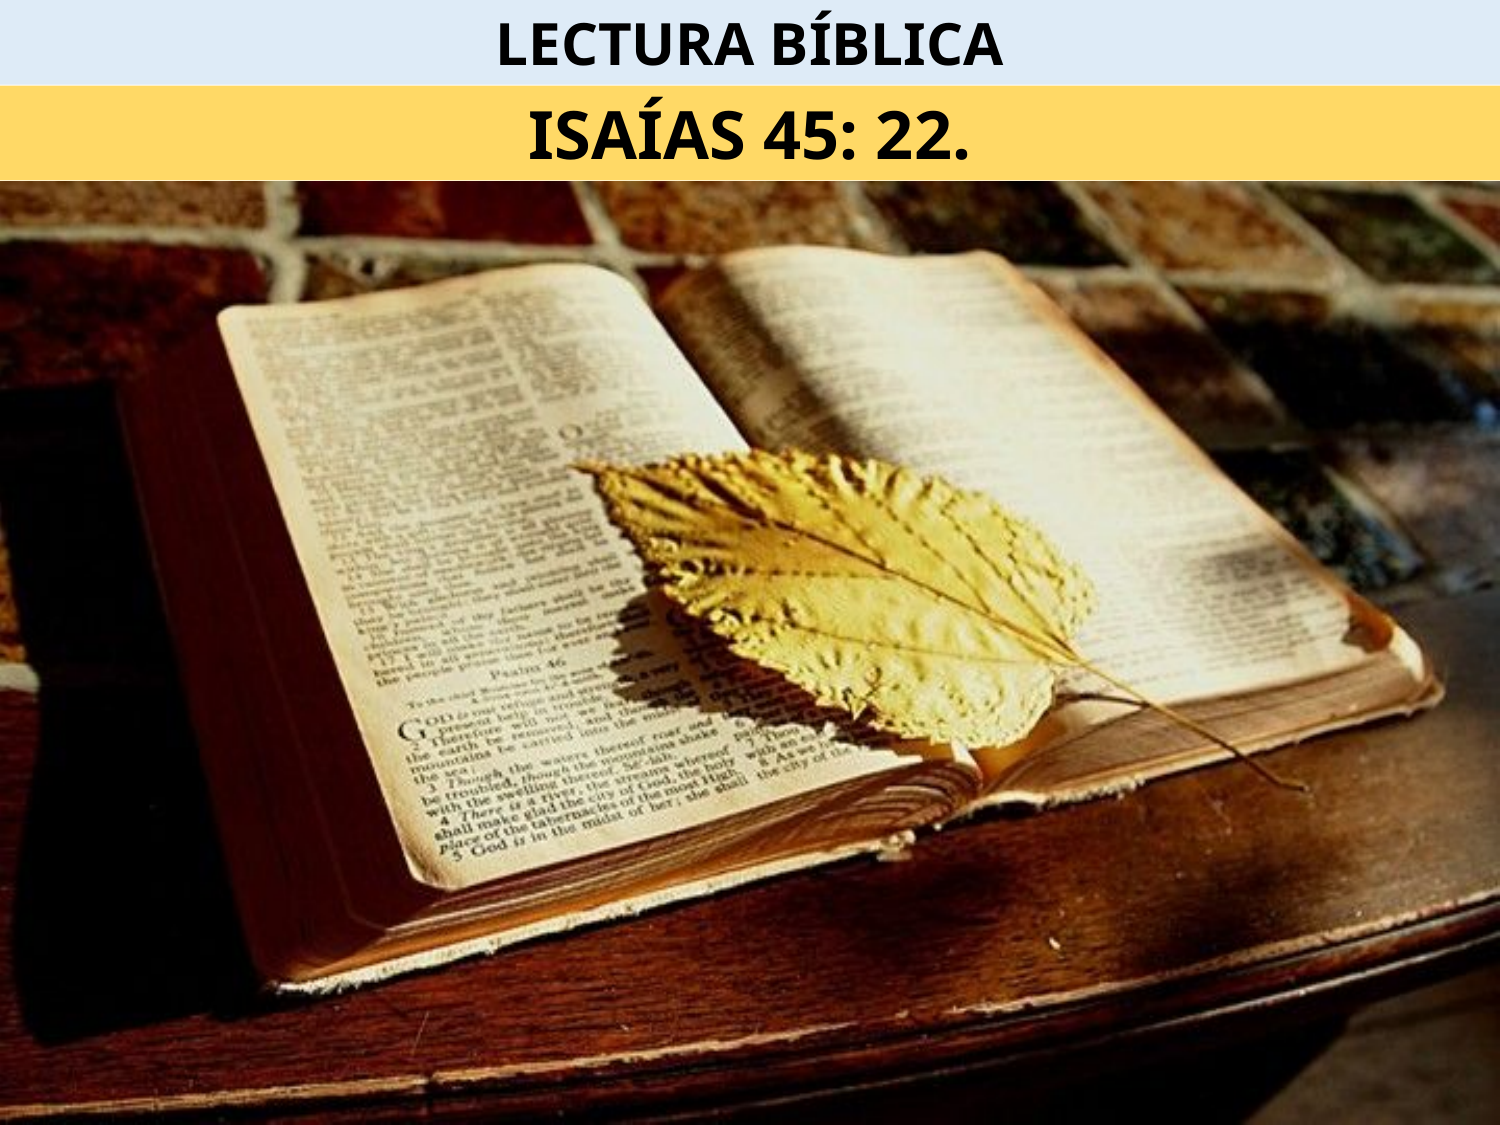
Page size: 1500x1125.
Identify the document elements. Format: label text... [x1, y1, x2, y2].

text_box LECTURA BÍBLICA [0, 0, 1500, 85]
picture [0, 181, 1500, 1125]
text_box ISAÍAS 45: 22. [0, 85, 1500, 181]
